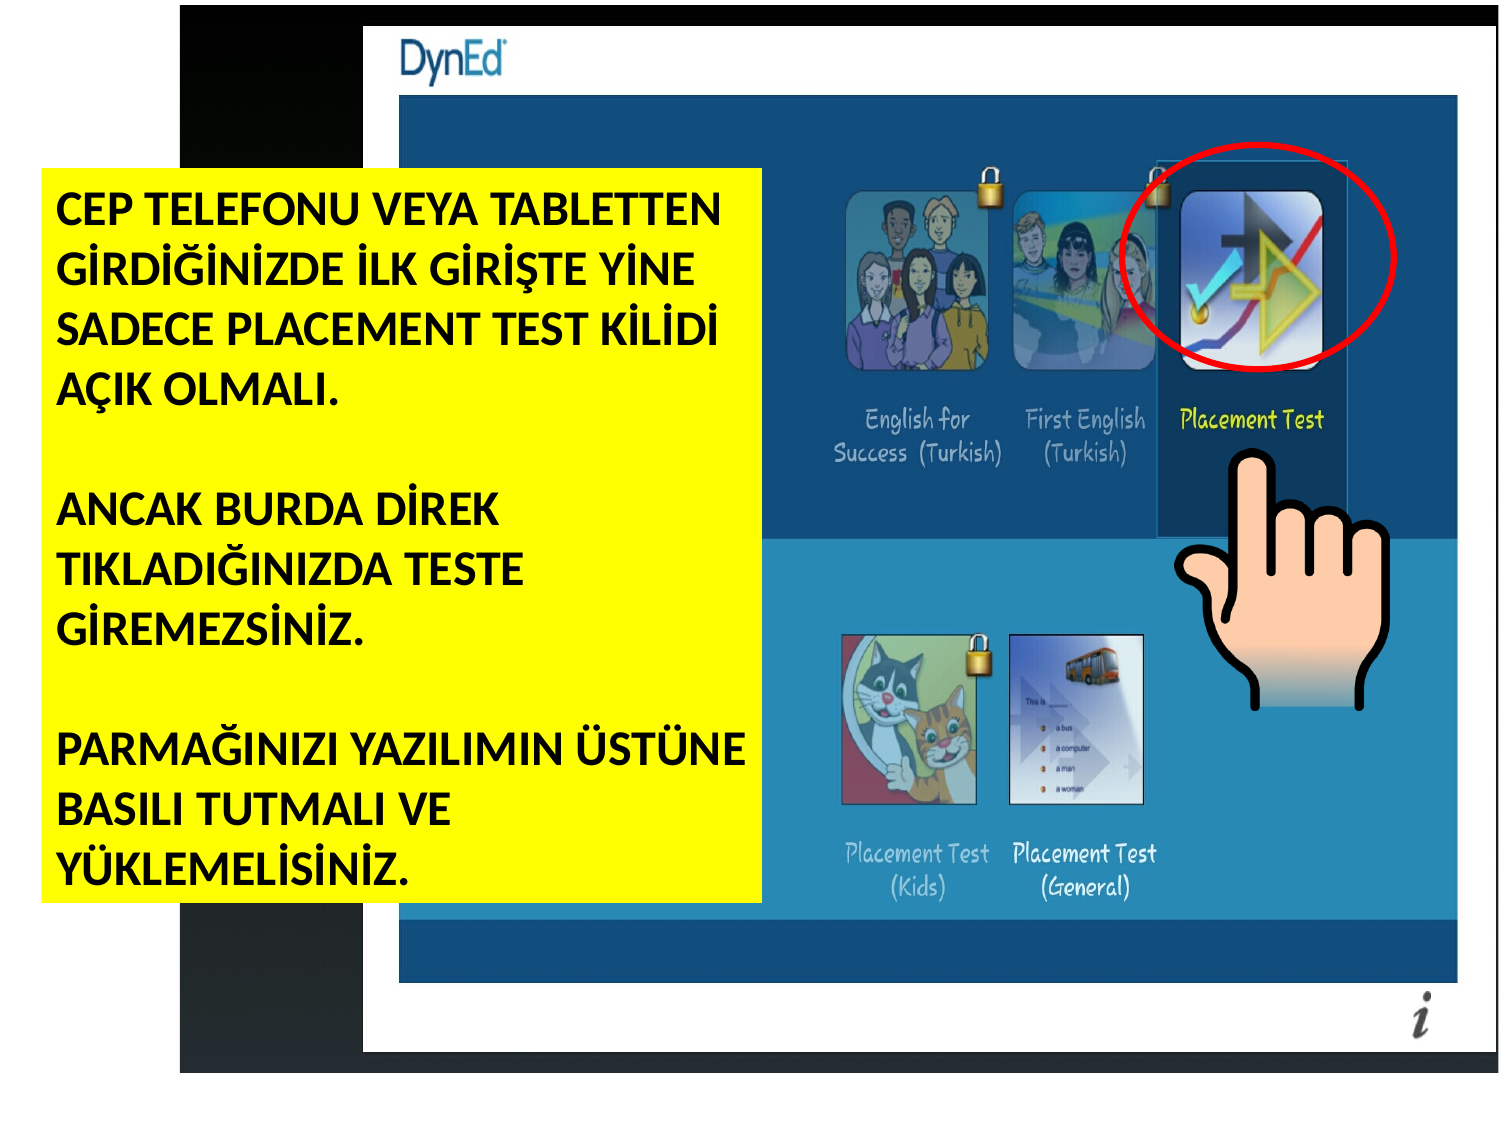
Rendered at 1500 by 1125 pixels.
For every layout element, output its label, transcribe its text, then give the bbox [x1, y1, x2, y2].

picture [179, 5, 1499, 1074]
text_box CEP TELEFONU VEYA TABLETTEN GİRDİĞİNİZDE İLK GİRİŞTE YİNE SADECE PLACEMENT TEST KİLİDİ AÇIK OLMALI. ANCAK BURDA DİREK TIKLADIĞINIZDA TESTE GİREMEZSİNİZ. PARMAĞINIZI YAZILIMIN ÜSTÜNE BASILI TUTMALI VE YÜKLEMELİSİNİZ. [41, 168, 174, 903]
